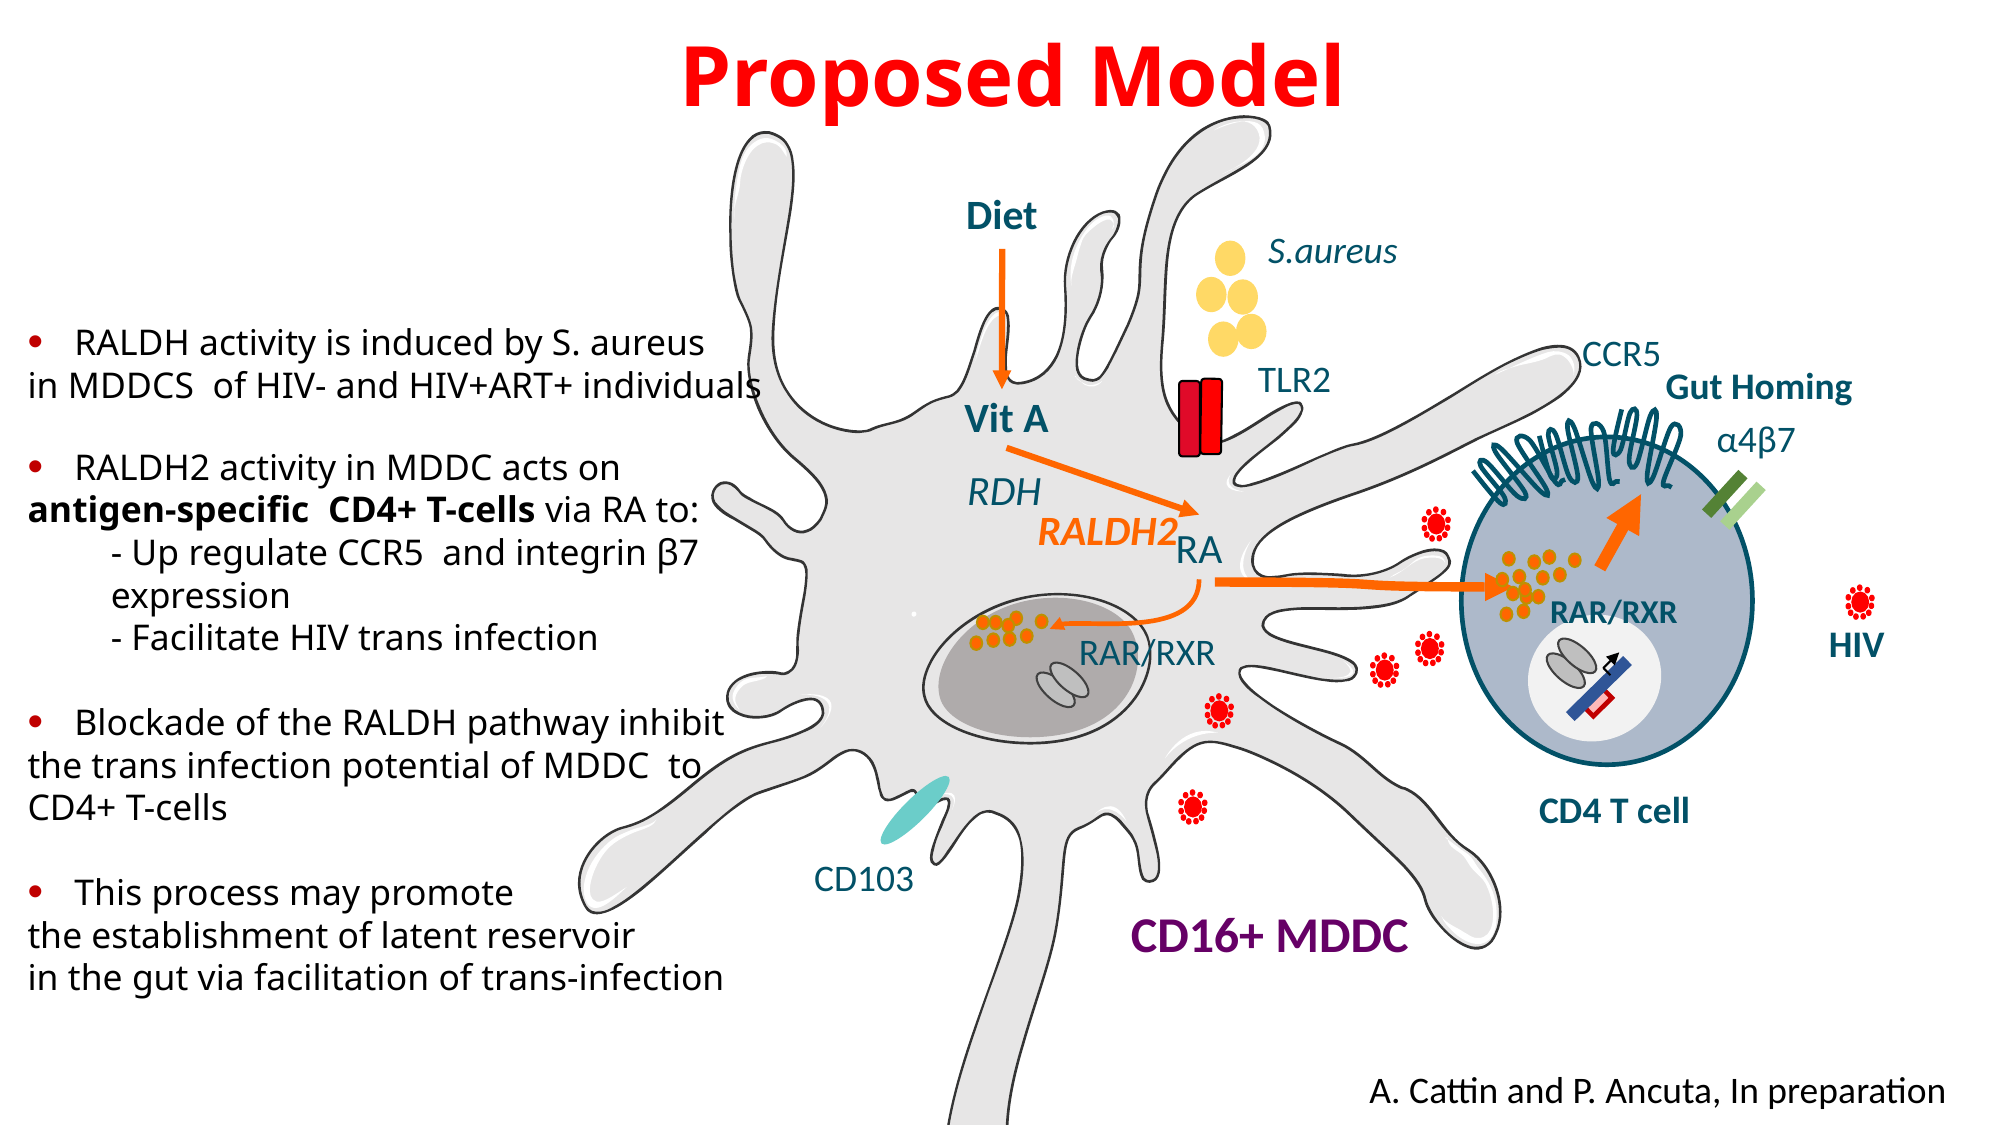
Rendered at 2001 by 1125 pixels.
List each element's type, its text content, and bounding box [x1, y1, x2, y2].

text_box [531, 73, 1588, 219]
text_box Proposed Model [280, 15, 1746, 131]
text_box A. Cattin and P. Ancuta, In preparation [1924, 1058, 2000, 1119]
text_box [46, 219, 1924, 1125]
